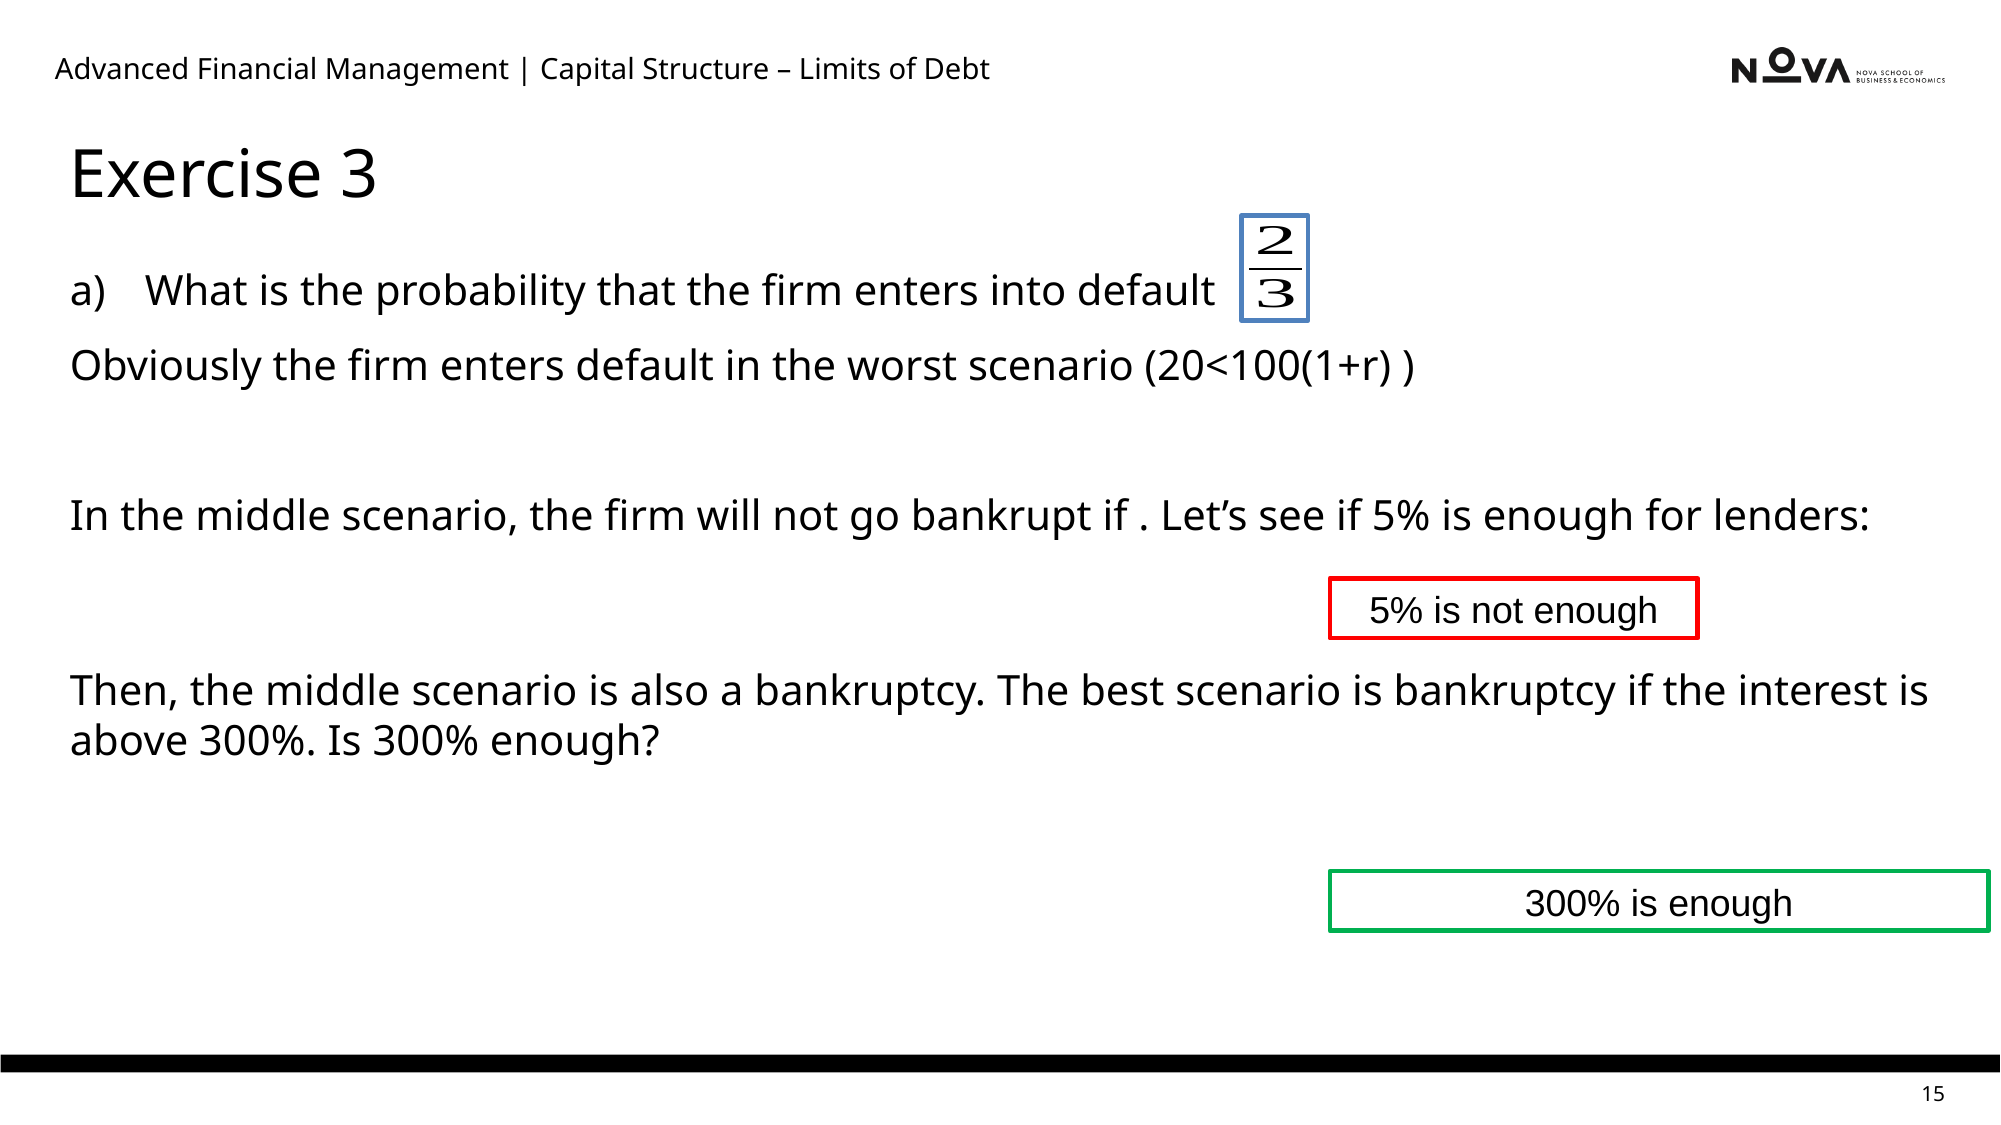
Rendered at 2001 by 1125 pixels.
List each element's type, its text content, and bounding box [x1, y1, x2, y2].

list Advanced Financial Management | Capital Structure – Limits of Debt [54, 40, 1946, 95]
title Exercise 3 [55, 104, 1945, 218]
text_box 300% is enough [1329, 871, 1989, 931]
text_box 5% is not enough [1329, 578, 1698, 639]
